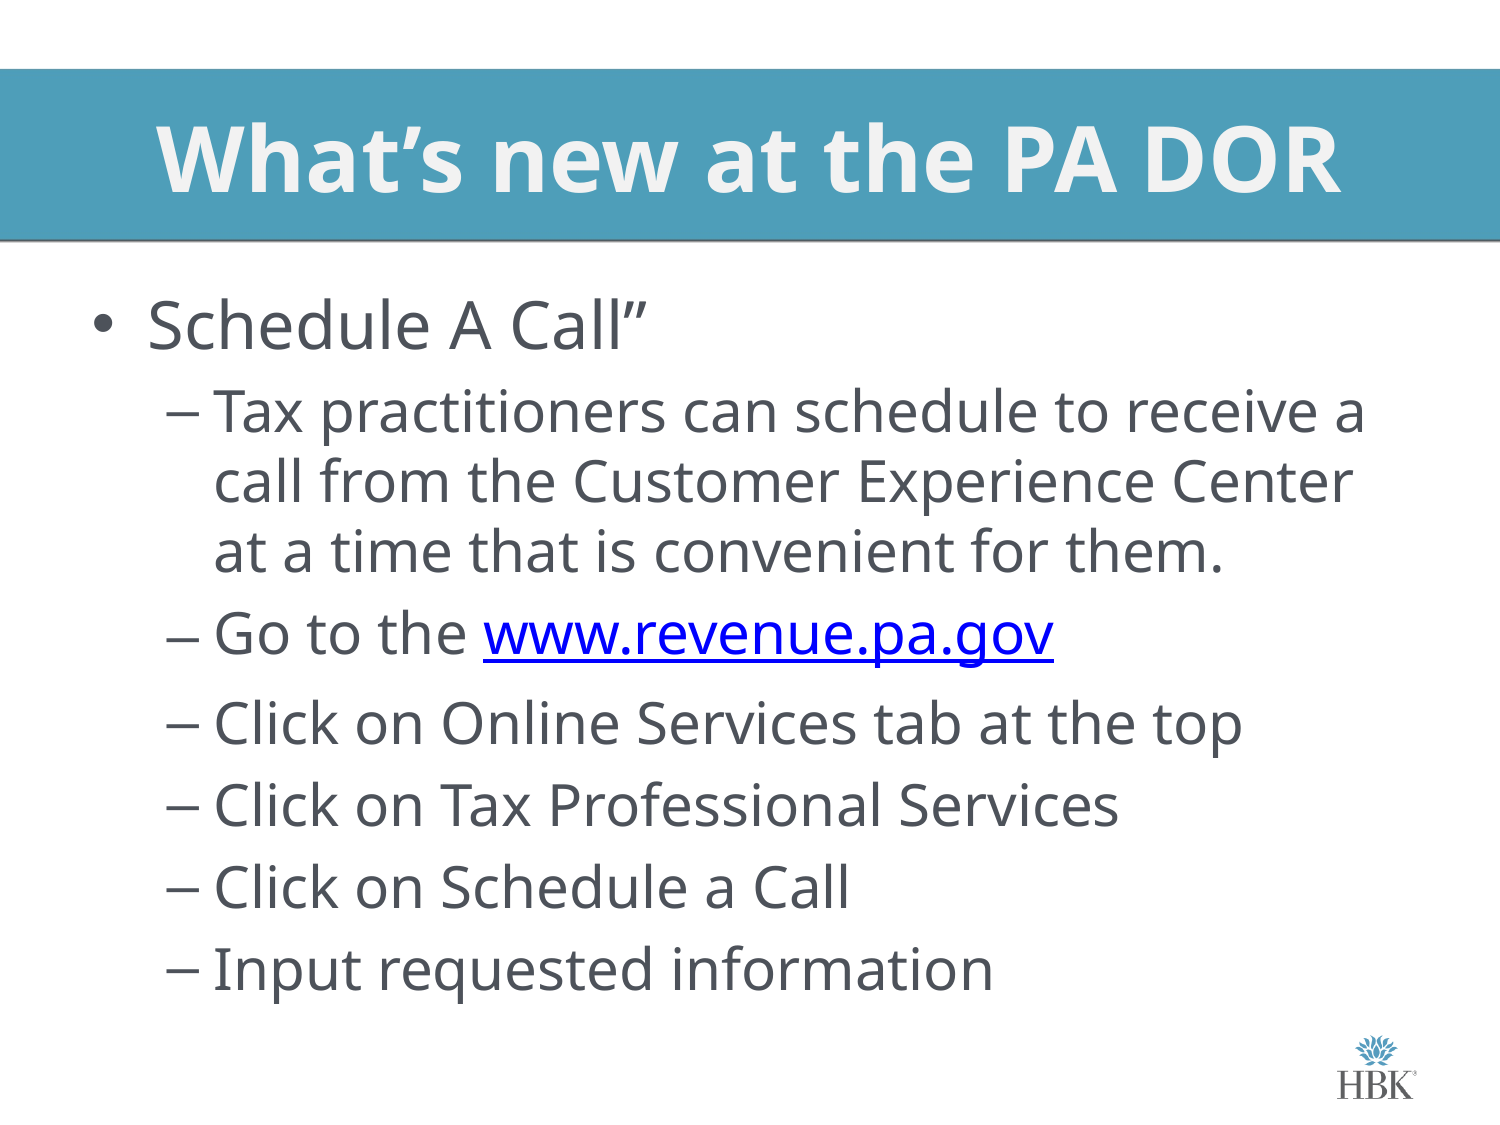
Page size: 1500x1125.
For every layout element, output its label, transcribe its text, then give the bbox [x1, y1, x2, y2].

title What’s new at the PA DOR [75, 75, 1425, 238]
picture [1337, 1080, 1417, 1099]
picture [0, 34, 1500, 1023]
list Schedule A Call” Tax practitioners can schedule to receive a call from the Customer Experience Center at a time that is convenient for them. Go to the www.revenue.pa.gov Click on Online Services tab at the top Click on Tax Professional Services Click on Schedule a Call Input requested information [76, 275, 1427, 1080]
